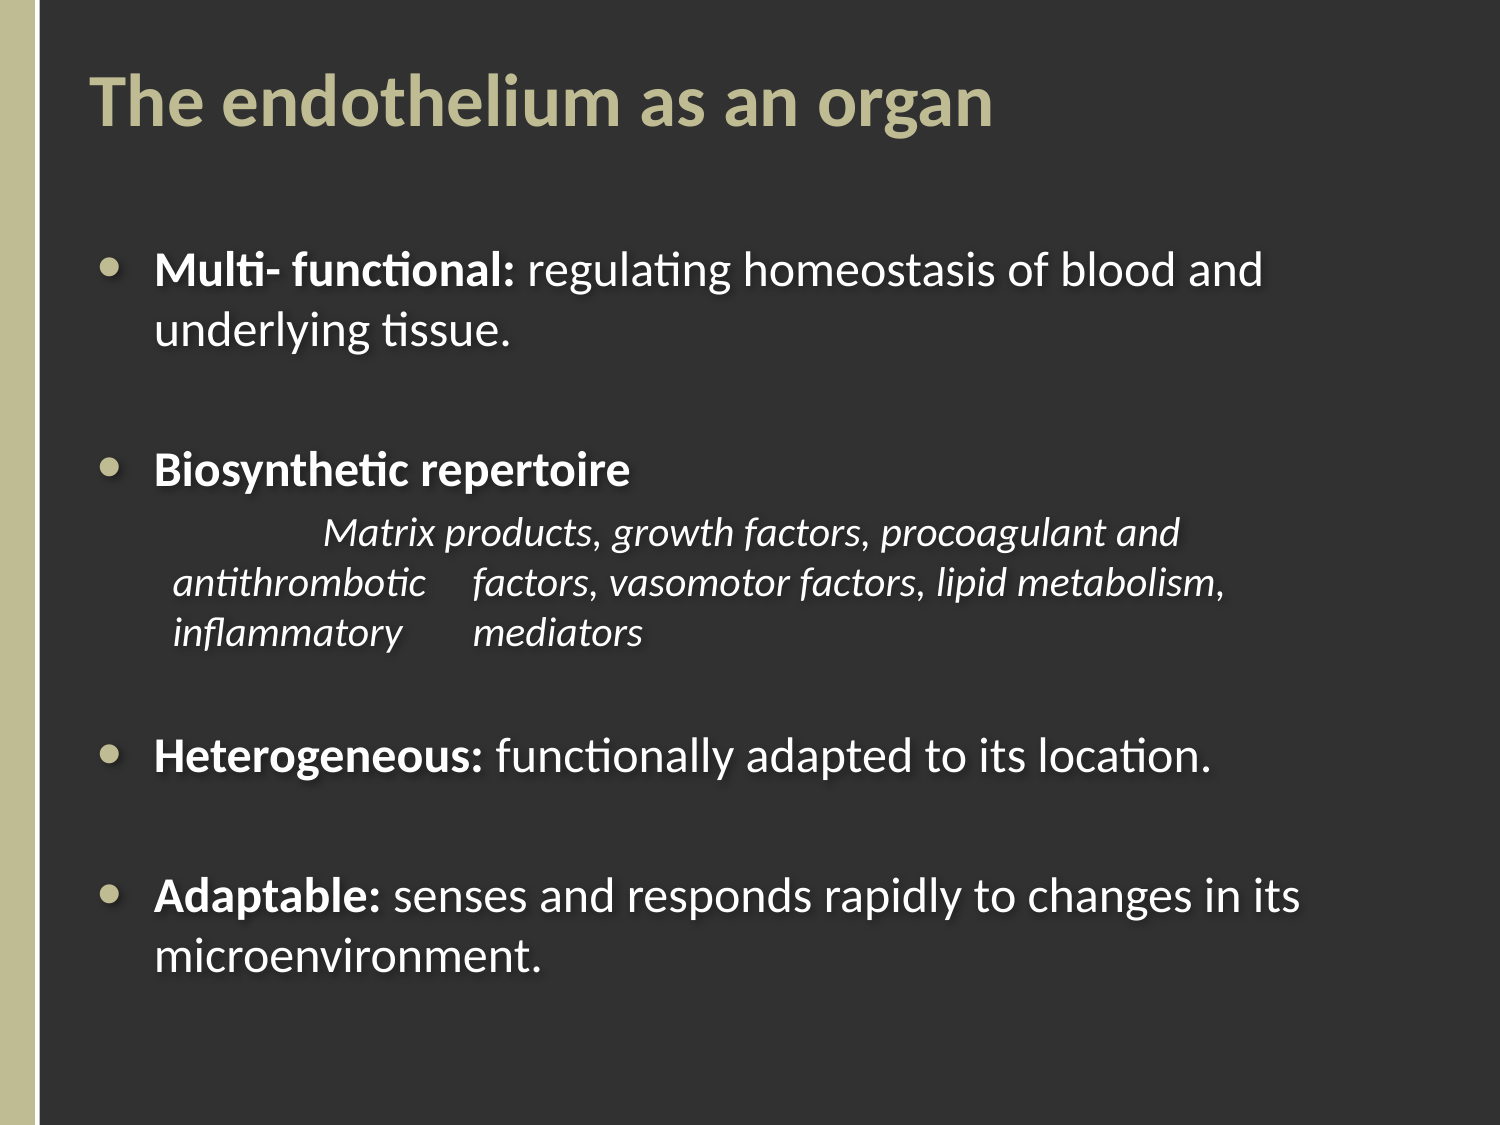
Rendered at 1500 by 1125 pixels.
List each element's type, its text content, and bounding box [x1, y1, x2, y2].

list Multi- functional: regulating homeostasis of blood and underlying tissue. Biosynthetic repertoire Matrix products, growth factors, procoagulant and antithrombotic factors, vasomotor factors, lipid metabolism, inflammatory mediators Heterogeneous: functionally adapted to its location. Adaptable: senses and responds rapidly to changes in its microenvironment. [82, 228, 1441, 1044]
title The endothelium as an organ [75, 9, 1425, 185]
